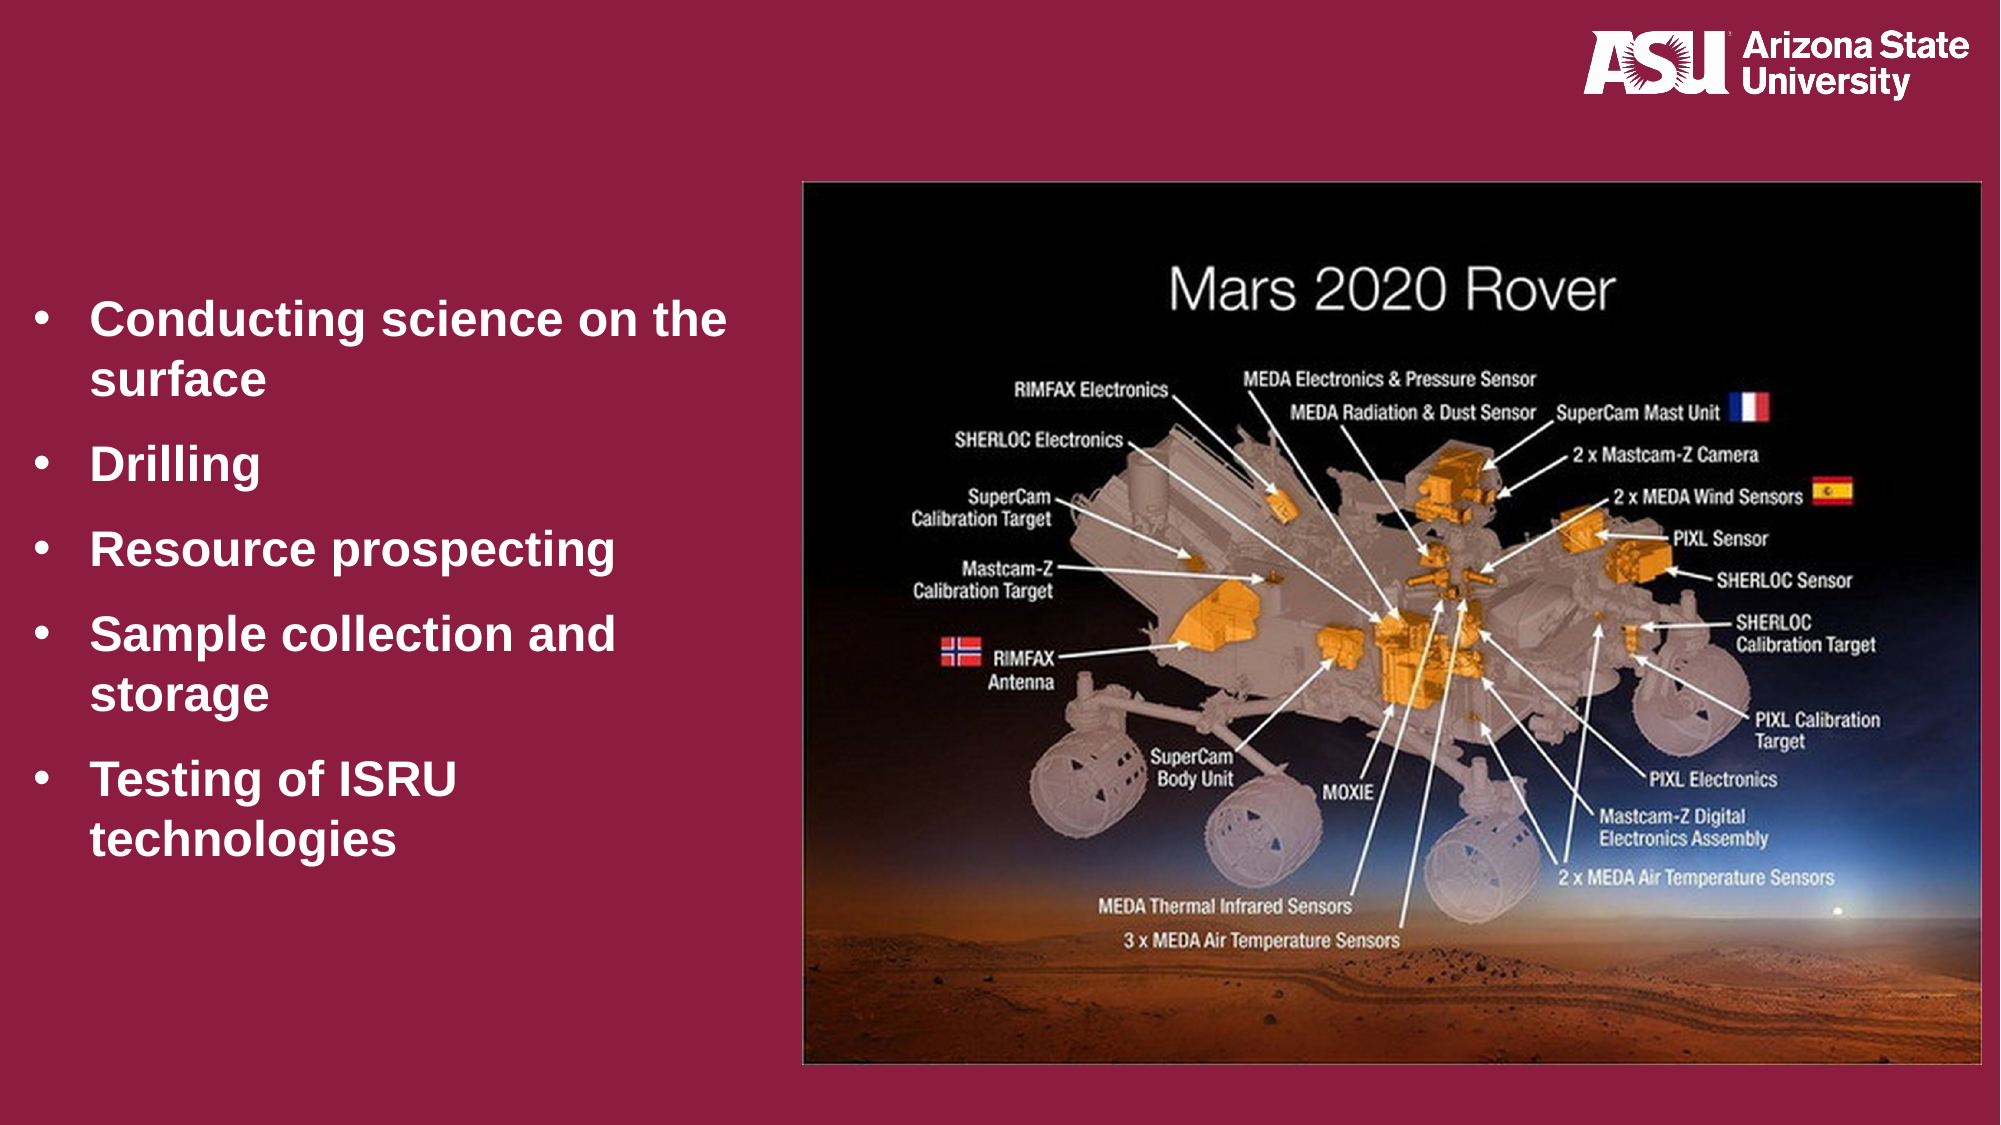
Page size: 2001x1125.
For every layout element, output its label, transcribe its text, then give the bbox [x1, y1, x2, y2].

text_box Conducting science on the surface Drilling Resource prospecting Sample collection and storage Testing of ISRU technologies [18, 279, 791, 960]
picture [1552, 0, 2000, 125]
picture [802, 180, 1982, 1065]
